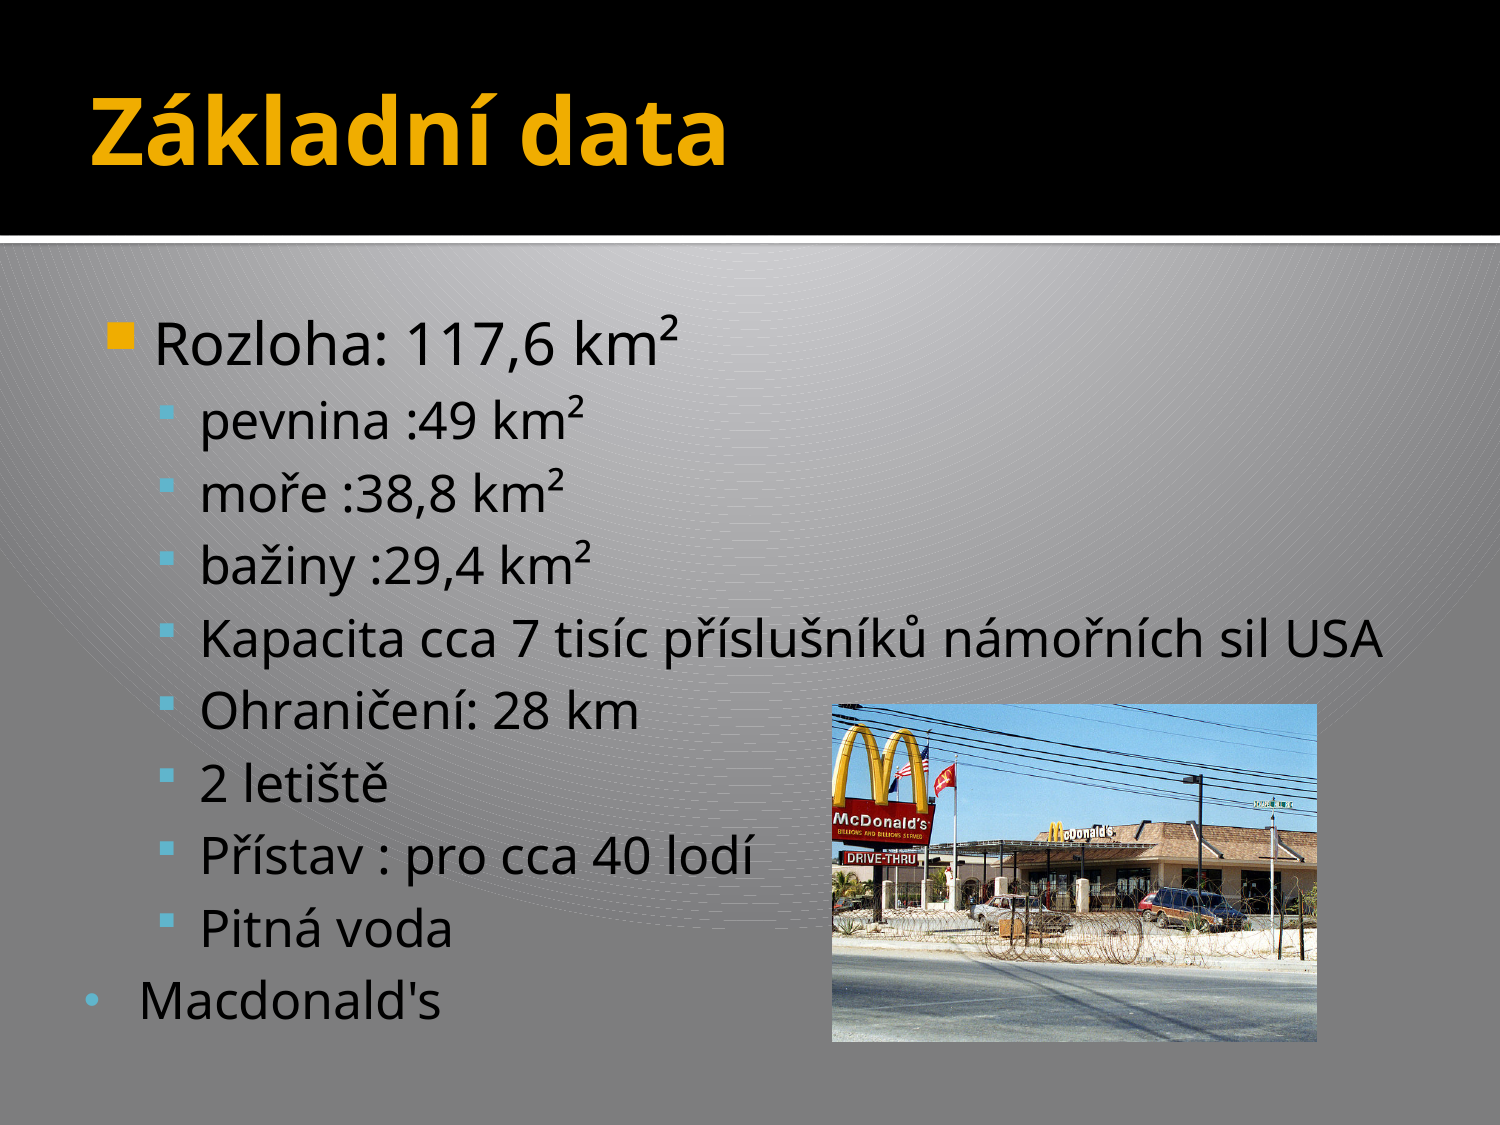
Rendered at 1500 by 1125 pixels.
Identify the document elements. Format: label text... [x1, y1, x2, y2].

list Rozloha: 117,6 km² pevnina :49 km² moře :38,8 km² bažiny :29,4 km² Kapacita cca 7 tisíc příslušníků námořních sil USA Ohraničení: 28 km 2 letiště Přístav : pro cca 40 lodí Pitná voda Macdonald's [75, 291, 1425, 1050]
picture [832, 704, 1317, 1042]
title Základní data [75, 25, 1425, 231]
